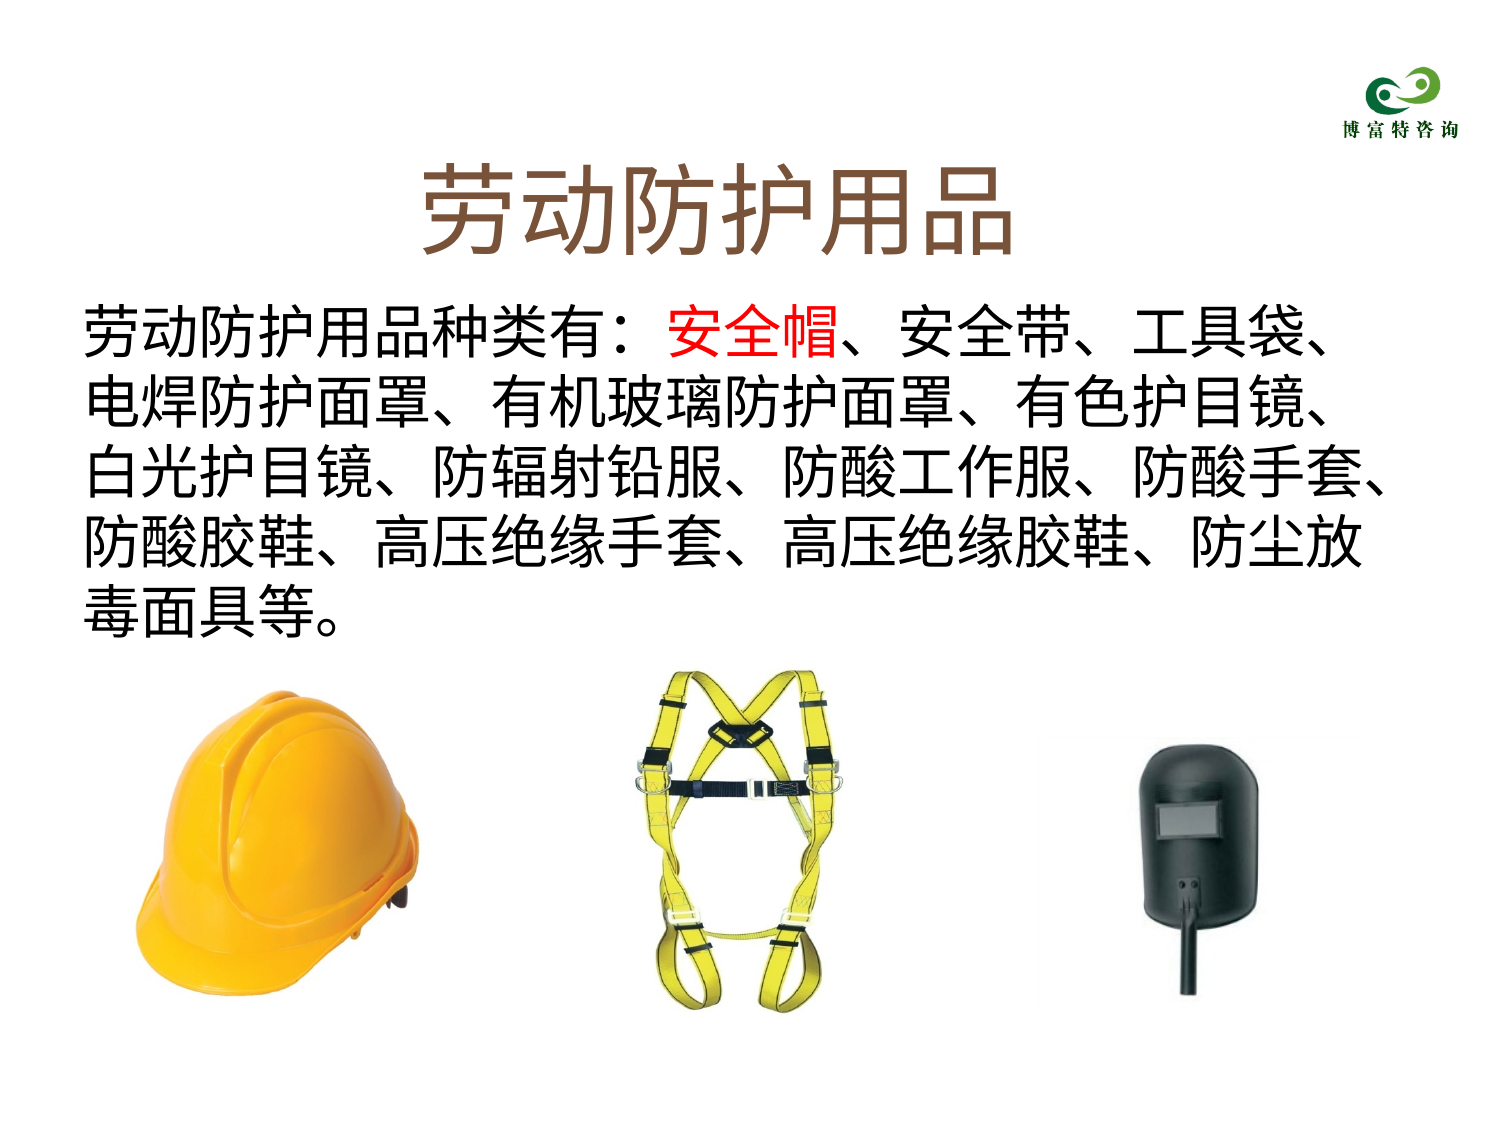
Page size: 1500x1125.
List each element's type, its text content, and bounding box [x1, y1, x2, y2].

picture [612, 662, 863, 1020]
picture [1328, 66, 1477, 141]
picture [112, 674, 438, 1020]
list 劳动防护用品种类有：安全帽、安全带、工具袋、电焊防护面罩、有机玻璃防护面罩、有色护目镜、白光护目镜、防辐射铅服、防酸工作服、防酸手套、防酸胶鞋、高压绝缘手套、高压绝缘胶鞋、防尘放毒面具等。 [74, 287, 1426, 676]
title 劳动防护用品 [312, 124, 1126, 276]
picture [1037, 737, 1364, 1013]
